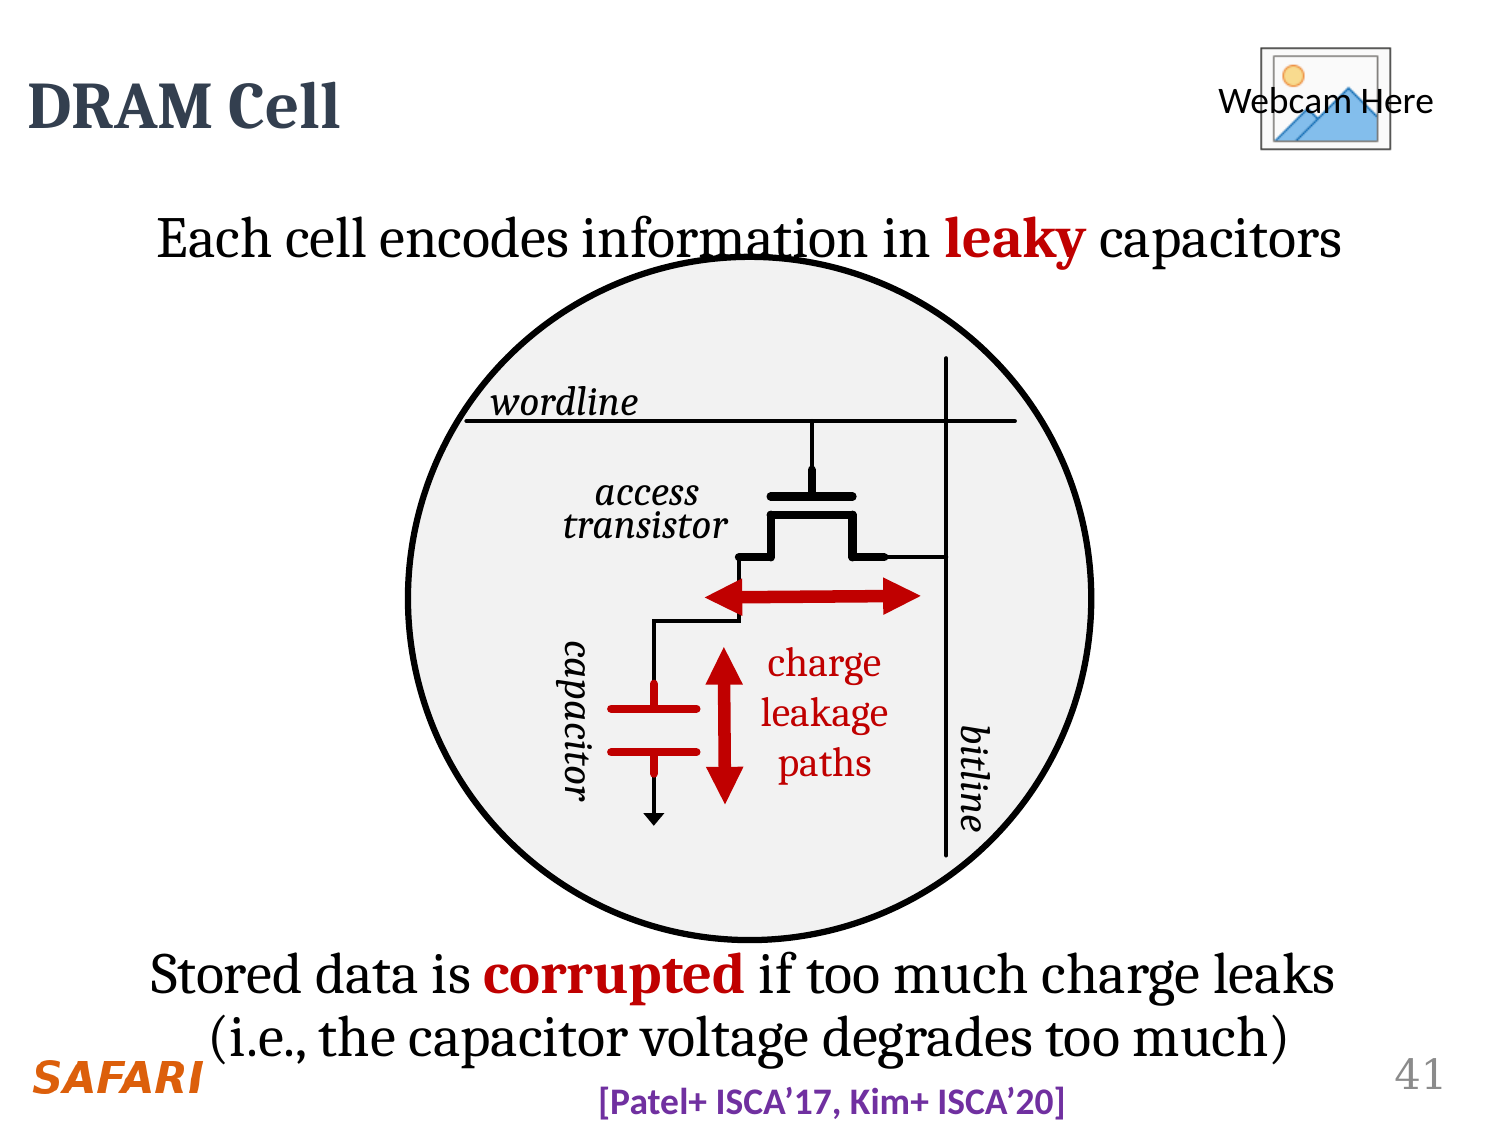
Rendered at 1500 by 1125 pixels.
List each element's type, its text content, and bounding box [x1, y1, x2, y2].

text_box Stored data is corrupted if too much charge leaks (i.e., the capacitor voltage degrades too much) [12, 935, 1487, 1110]
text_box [466, 358, 1015, 869]
list Each cell encodes information in leaky capacitors [12, 199, 1487, 935]
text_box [704, 595, 921, 805]
text_box [Patel+ ISCA’17, Kim+ ISCA’20] [583, 1069, 1082, 1125]
picture [1152, 0, 1500, 198]
title DRAM Cell [12, 8, 1147, 196]
